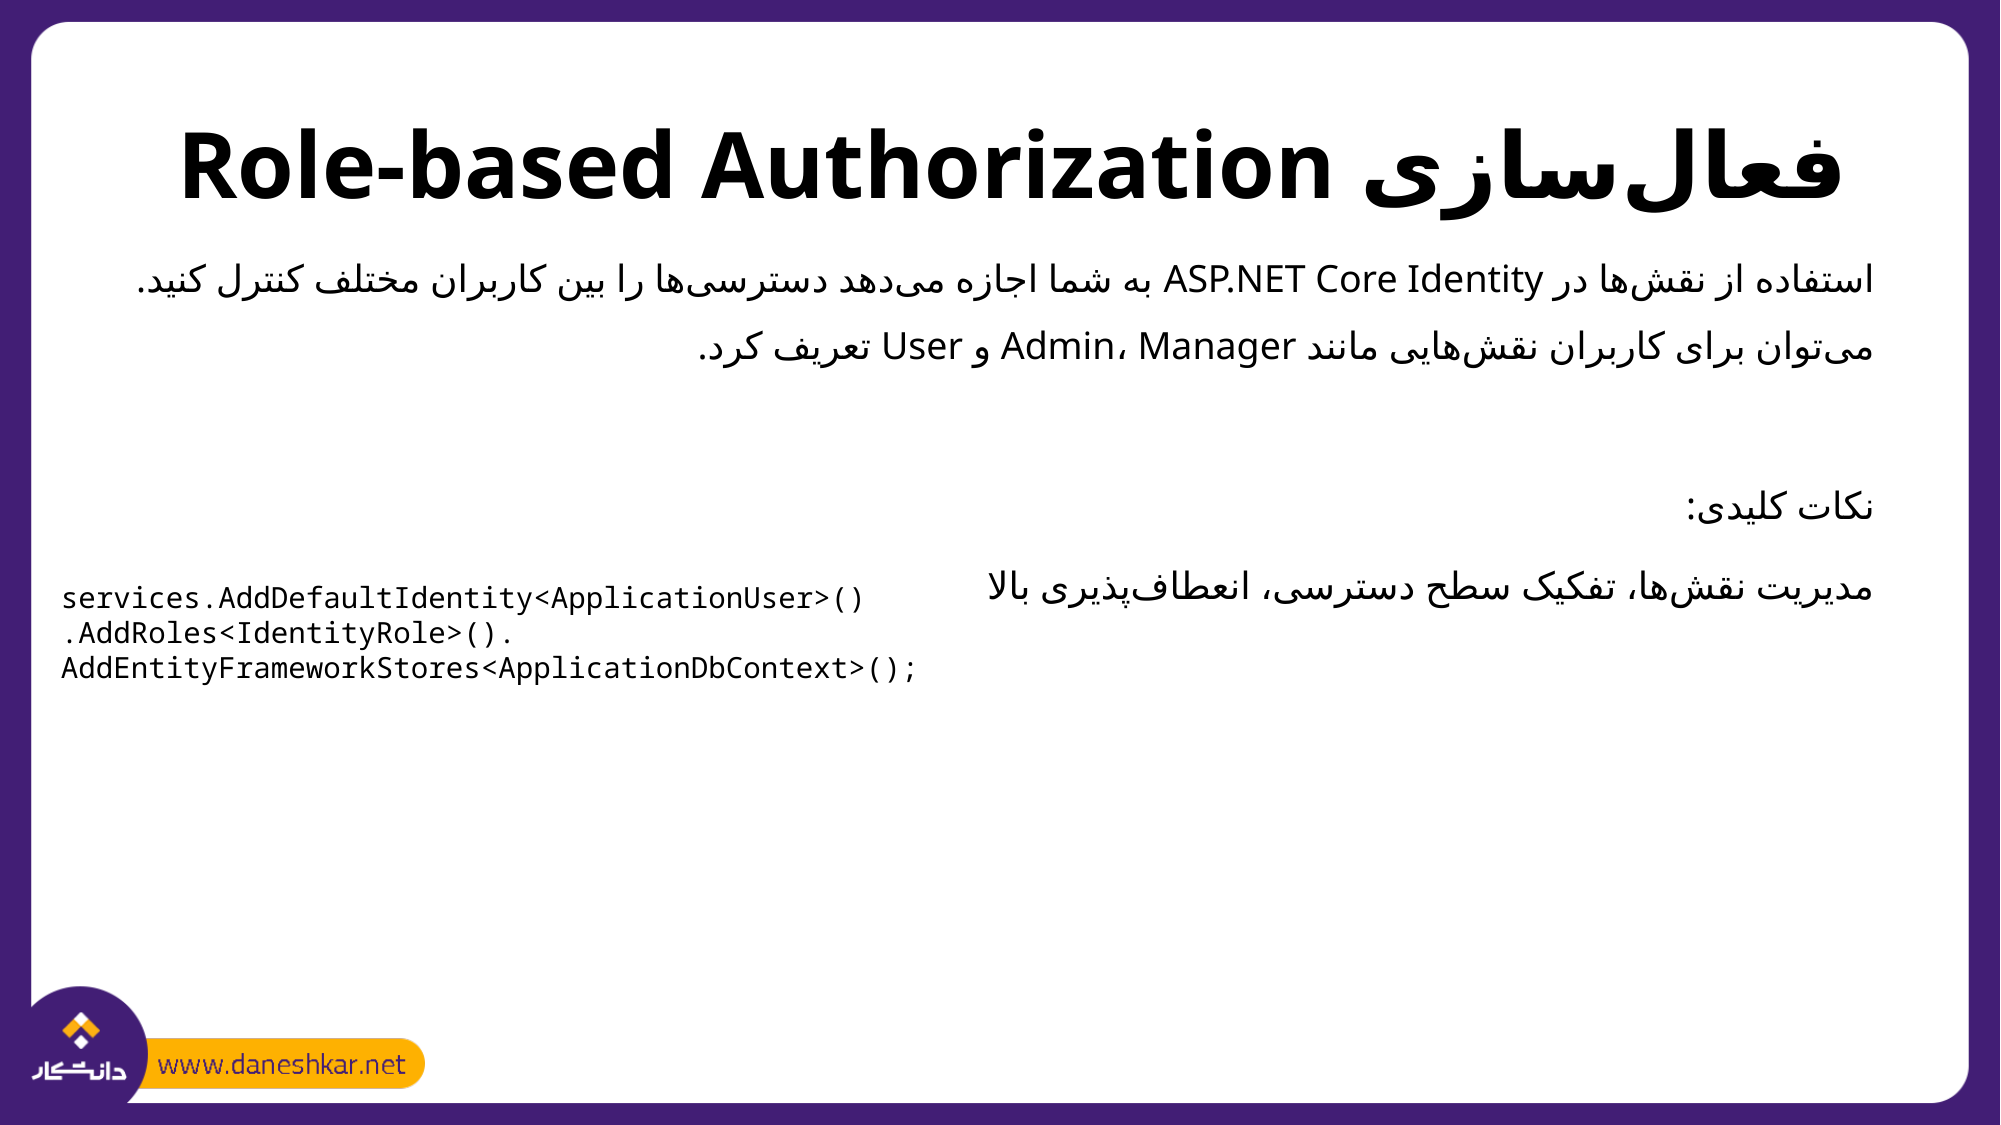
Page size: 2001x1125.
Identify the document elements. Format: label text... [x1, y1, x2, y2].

title فعال‌سازی Role-based Authorization [137, 59, 1863, 224]
picture [0, 0, 2000, 1125]
text_box services.AddDefaultIdentity<ApplicationUser>() .AddRoles<IdentityRole>(). AddEntityFrameworkStores<ApplicationDbContext>(); [46, 537, 934, 692]
text_box استفاده از نقش‌ها در ASP.NET Core Identity به شما اجازه می‌دهد دسترسی‌ها را بین کاربران مختلف کنترل کنید. می‌توان برای کاربران نقش‌هایی مانند Admin، Manager و User تعریف کرد. نکات کلیدی: مدیریت نقش‌ها، تفکیک سطح دسترسی، انعطاف‌پذیری بالا [74, 224, 1875, 695]
